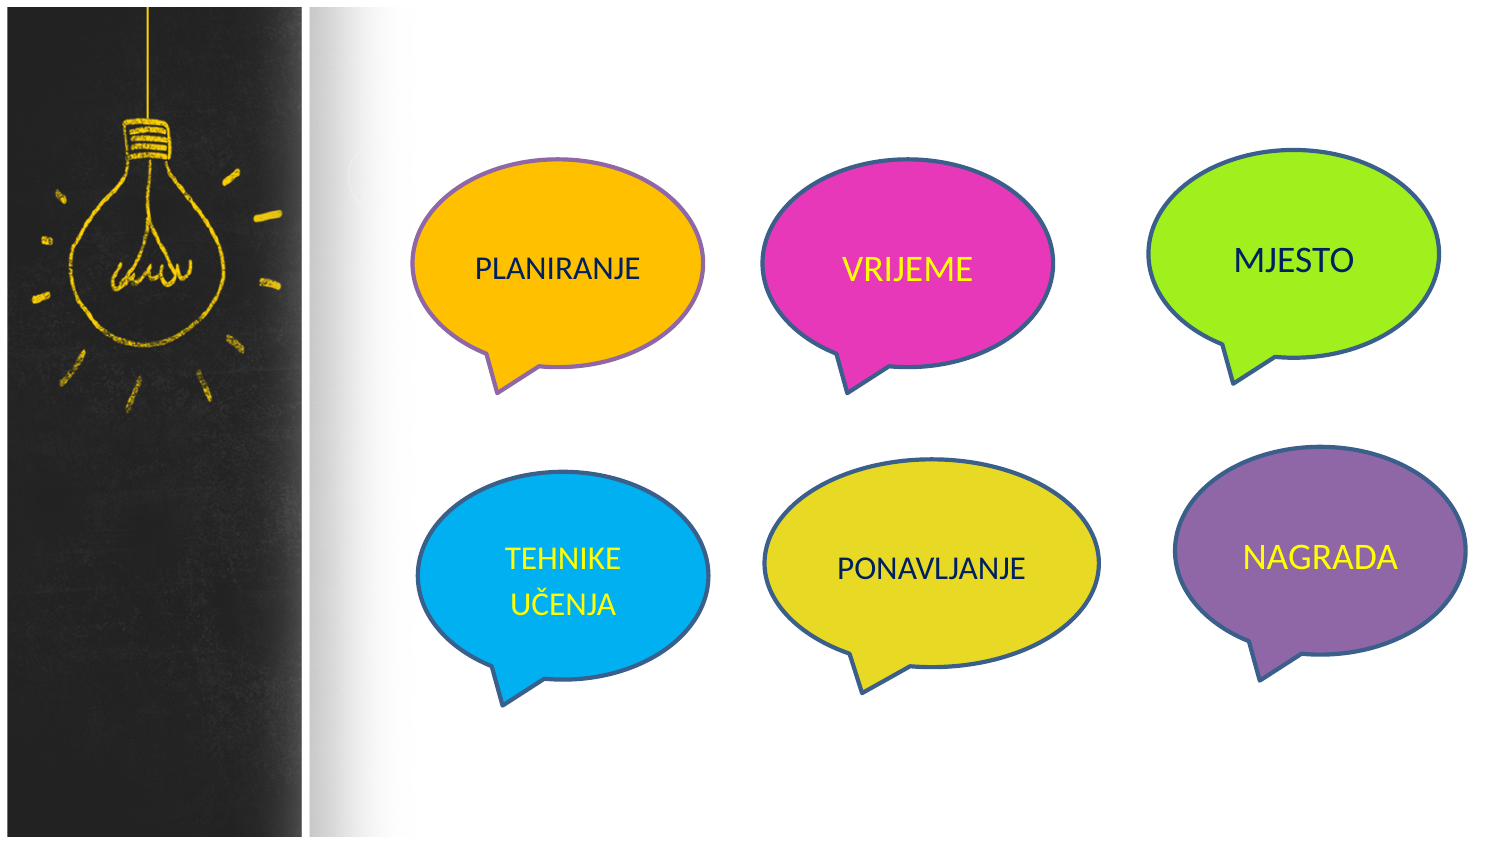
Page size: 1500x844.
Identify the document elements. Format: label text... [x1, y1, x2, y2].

text_box [0, 74, 1500, 150]
picture [0, 150, 1500, 844]
text_box PONAVLJANJE [762, 457, 1101, 696]
text_box PLANIRANJE [410, 157, 706, 396]
text_box NAGRADA [1172, 444, 1468, 683]
text_box TEHNIKE UČENJA [415, 469, 711, 708]
text_box VRIJEME [760, 157, 1056, 396]
text_box MJESTO [1146, 150, 1442, 386]
picture [0, 0, 1500, 74]
